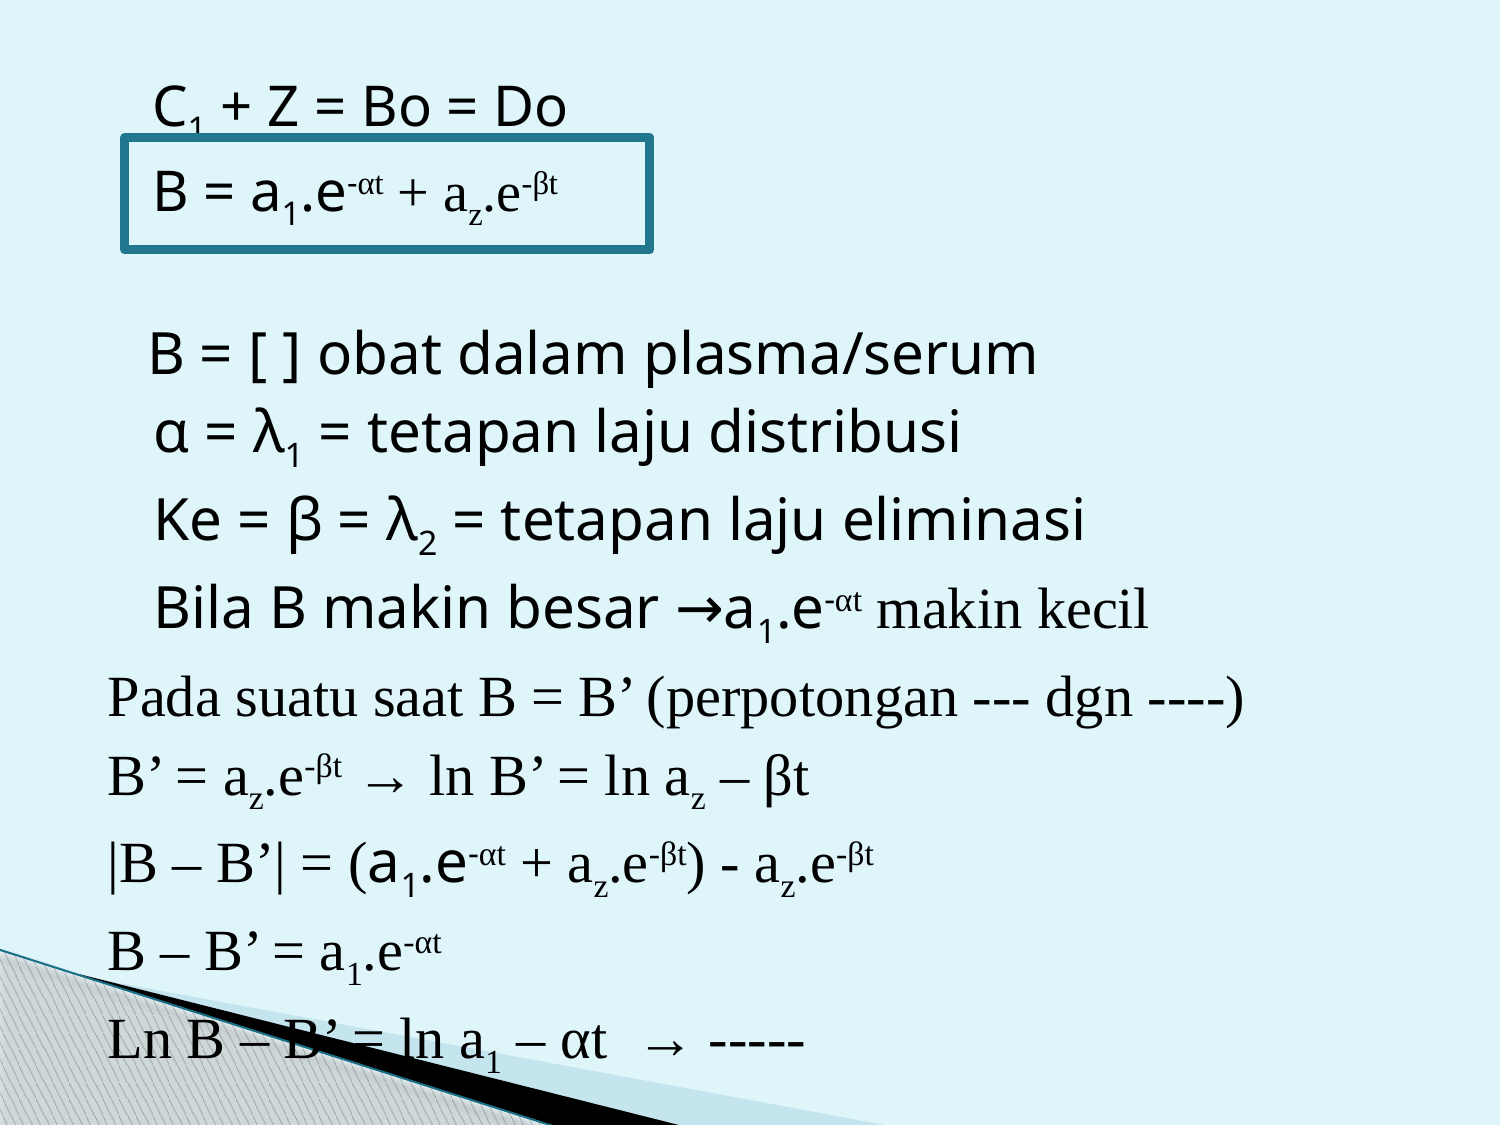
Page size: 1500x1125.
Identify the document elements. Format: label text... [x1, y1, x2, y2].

list C1 + Z = Bo = Do B = a1.e-αt + az.e-βt B = [ ] obat dalam plasma/serum α = λ1 = tetapan laju distribusi Ke = β = λ2 = tetapan laju eliminasi Bila B makin besar →a1.e-αt makin kecil Pada suatu saat B = B’ (perpotongan --- dgn ----) B’ = az.e-βt → ln B’ = ln az – βt |B – B’| = (a1.e-αt + az.e-βt) - az.e-βt B – B’ = a1.e-αt Ln B – B’ = ln a1 – αt → ----- [75, 62, 1425, 1125]
text_box [120, 133, 654, 254]
